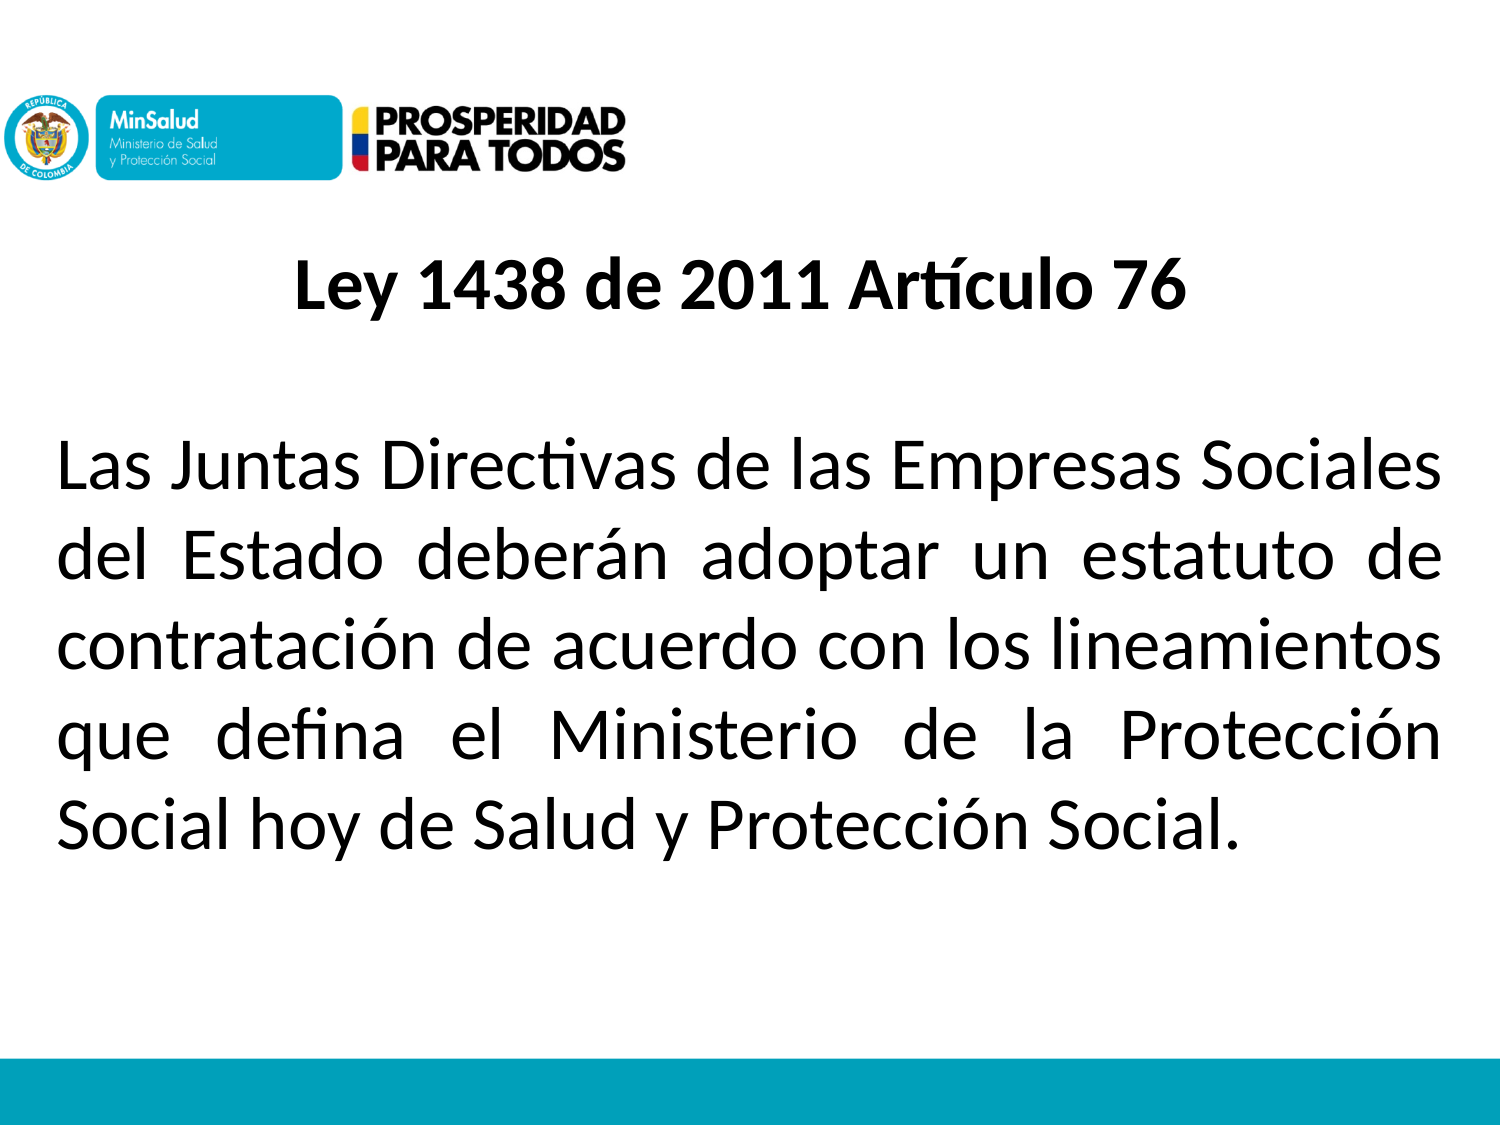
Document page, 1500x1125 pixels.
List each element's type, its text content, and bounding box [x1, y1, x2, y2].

picture [0, 78, 632, 194]
text_box Ley 1438 de 2011 Artículo 76 Las Juntas Directivas de las Empresas Sociales del Estado deberán adoptar un estatuto de contratación de acuerdo con los lineamientos que defina el Ministerio de la Protección Social hoy de Salud y Protección Social. [41, 137, 1460, 1087]
